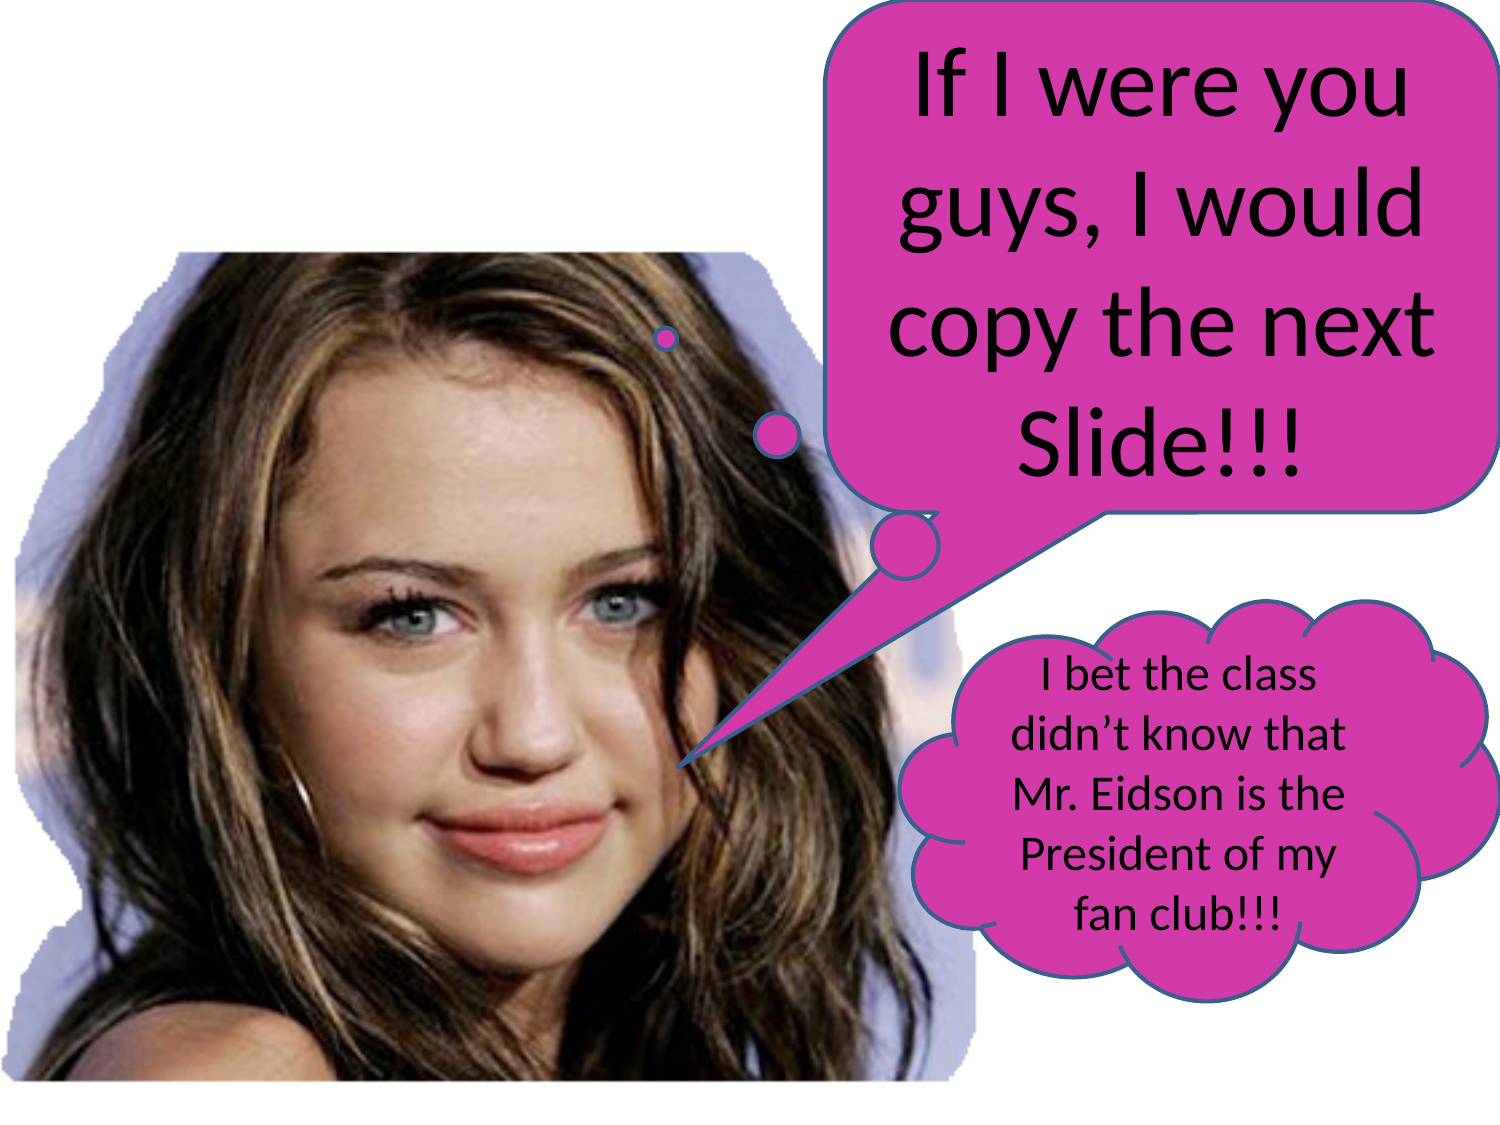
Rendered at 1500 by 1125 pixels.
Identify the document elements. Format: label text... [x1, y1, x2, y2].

text_box If I were you guys, I would copy the next Slide!!! [822, 0, 1500, 587]
text_box I bet the class didn’t know that Mr. Eidson is the President of my fan club!!! [985, 599, 1500, 1004]
picture [0, 237, 982, 1125]
